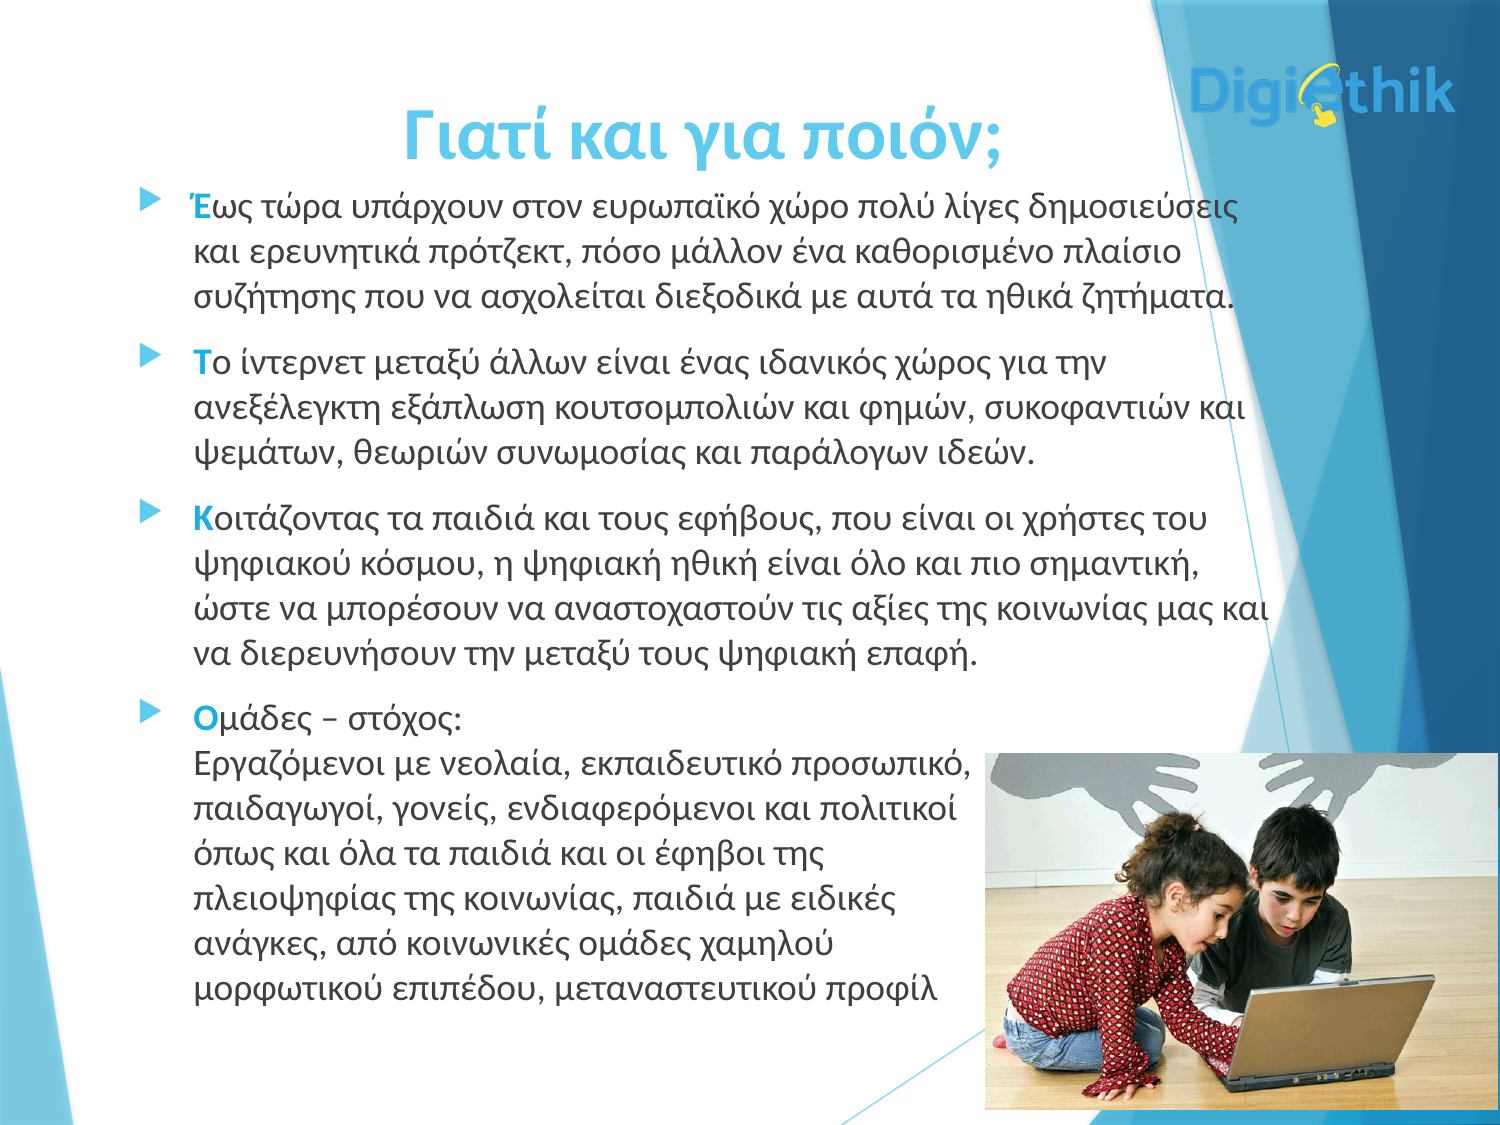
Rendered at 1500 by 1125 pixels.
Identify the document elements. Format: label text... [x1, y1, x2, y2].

picture [984, 753, 1499, 1111]
picture [1186, 58, 1457, 130]
title Γιατί και για ποιόν; [88, 77, 1321, 195]
list Έως τώρα υπάρχουν στον ευρωπαϊκό χώρο πολύ λίγες δημοσιεύσεις και ερευνητικά πρότζεκτ, πόσο μάλλον ένα καθορισμένο πλαίσιο συζήτησης που να ασχολείται διεξοδικά με αυτά τα ηθικά ζητήματα. Το ίντερνετ μεταξύ άλλων είναι ένας ιδανικός χώρος για την ανεξέλεγκτη εξάπλωση κουτσομπολιών και φημών, συκοφαντιών και ψεμάτων, θεωριών συνωμοσίας και παράλογων ιδεών. Κοιτάζοντας τα παιδιά και τους εφήβους, που είναι οι χρήστες του ψηφιακού κόσμου, η ψηφιακή ηθική είναι όλο και πιο σημαντική, ώστε να μπορέσουν να αναστοχαστούν τις αξίες της κοινωνίας μας και να διερευνήσουν την μεταξύ τους ψηφιακή επαφή. Ομάδες – στόχος: Εργαζόμενοι με νεολαία, εκπαιδευτικό προσωπικό, παιδαγωγοί, γονείς, ενδιαφερόμενοι και πολιτικοί όπως και όλα τα παιδιά και οι έφηβοι της πλειοψηφίας της κοινωνίας, παιδιά με ειδικές ανάγκες, από κοινωνικές ομάδες χαμηλού μορφωτικού επιπέδου, μεταναστευτικού προφίλ [122, 173, 1295, 1048]
